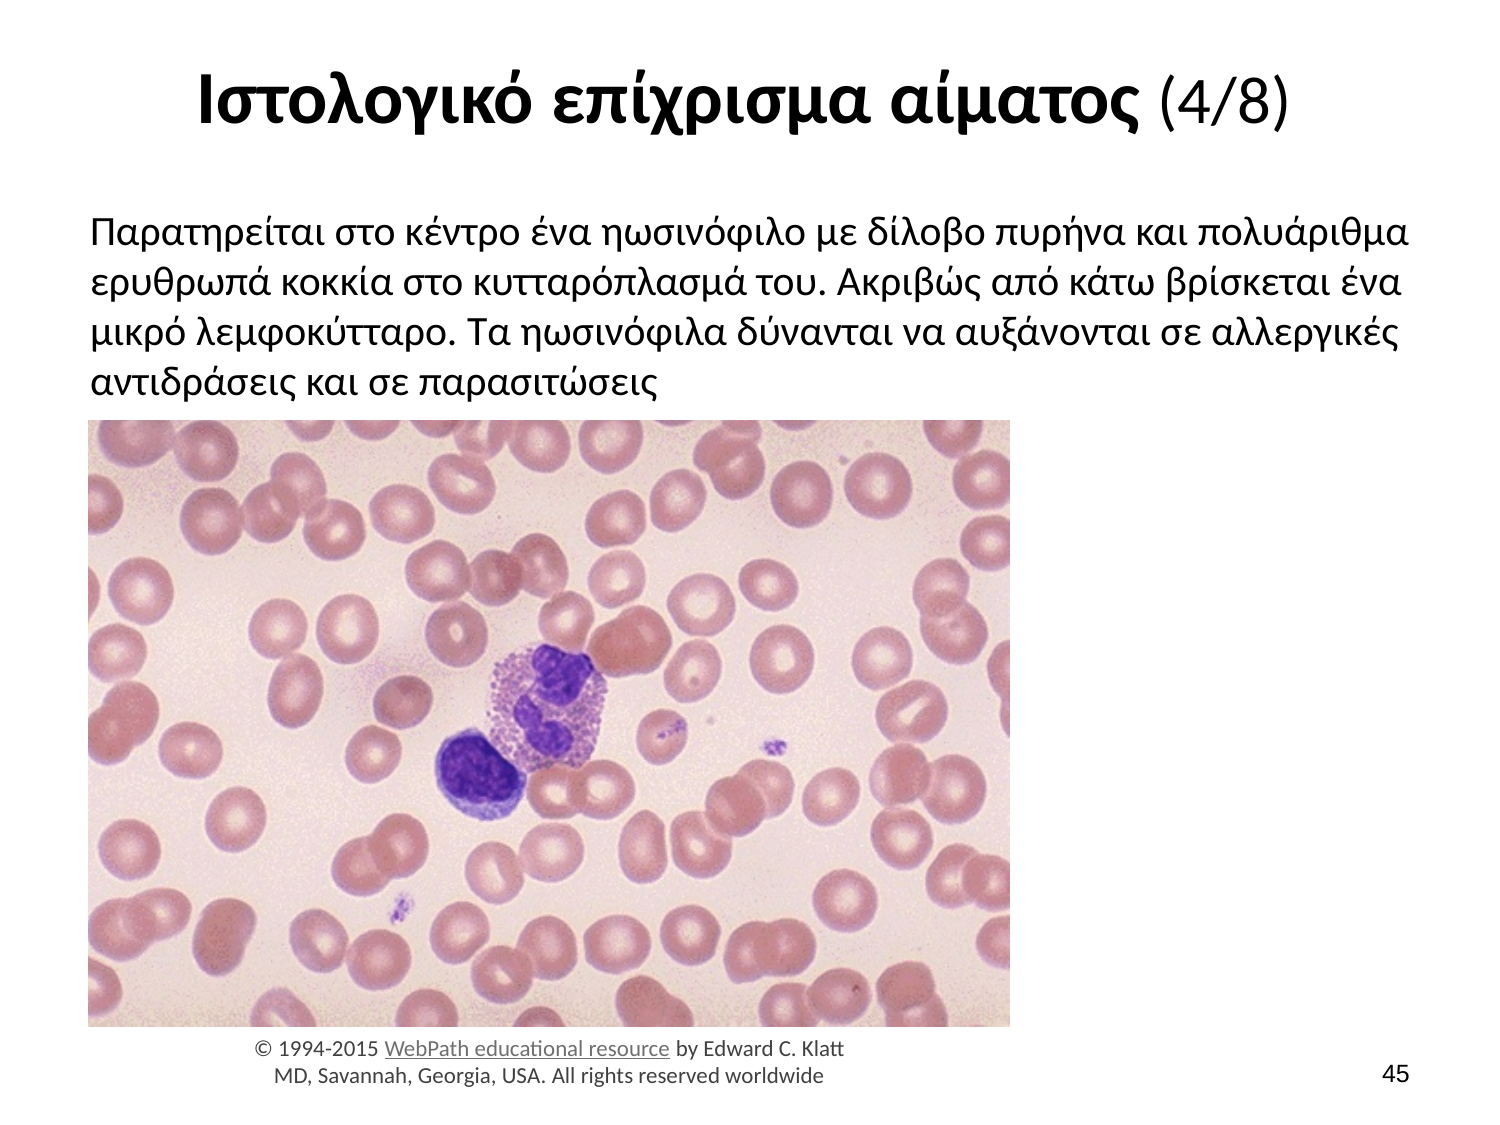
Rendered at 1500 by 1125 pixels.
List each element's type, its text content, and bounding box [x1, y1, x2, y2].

title Ιστολογικό επίχρισμα αίματος (4/8) [76, 19, 1427, 169]
list Παρατηρείται στο κέντρο ένα ηωσινόφιλο με δίλοβο πυρήνα και πολυάριθμα ερυθρωπά κοκκία στο κυτταρόπλασμά του. Ακριβώς από κάτω βρίσκεται ένα μικρό λεμφοκύτταρο. Τα ηωσινόφιλα δύνανται να αυξάνονται σε αλλεργικές αντιδράσεις και σε παρασιτώσεις [75, 196, 1425, 1024]
slide_number 44 [1074, 1042, 1425, 1103]
picture [88, 420, 1011, 1027]
text_box © 1994-2015 WebPath educational resource by Edward C. Klatt MD, Savannah, Georgia, USA. All rights reserved worldwide [236, 1035, 863, 1096]
